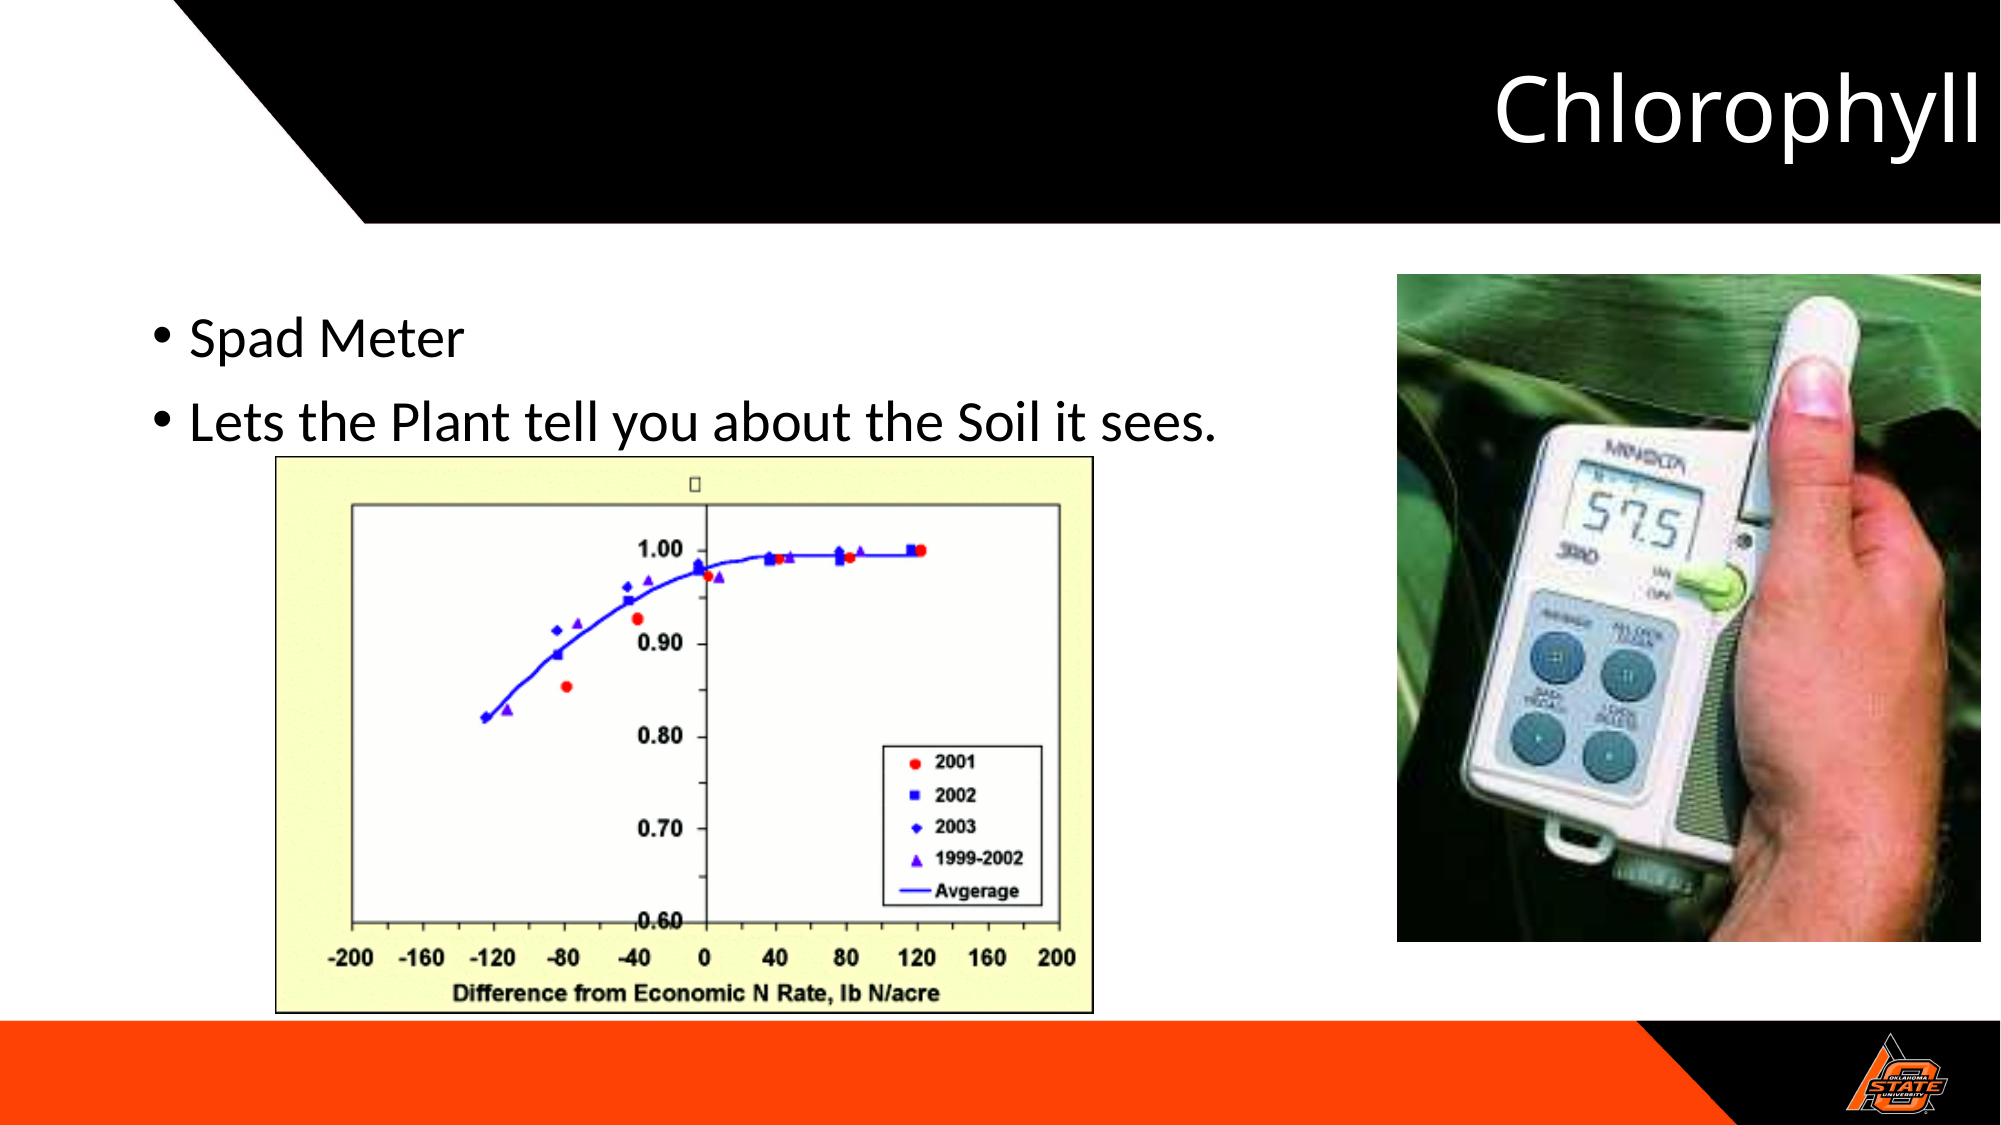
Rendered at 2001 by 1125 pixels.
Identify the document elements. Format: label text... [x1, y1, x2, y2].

list Spad Meter Lets the Plant tell you about the Soil it sees. [137, 299, 1863, 1014]
title Chlorophyll [275, 4, 2000, 222]
picture [0, 0, 2001, 1125]
